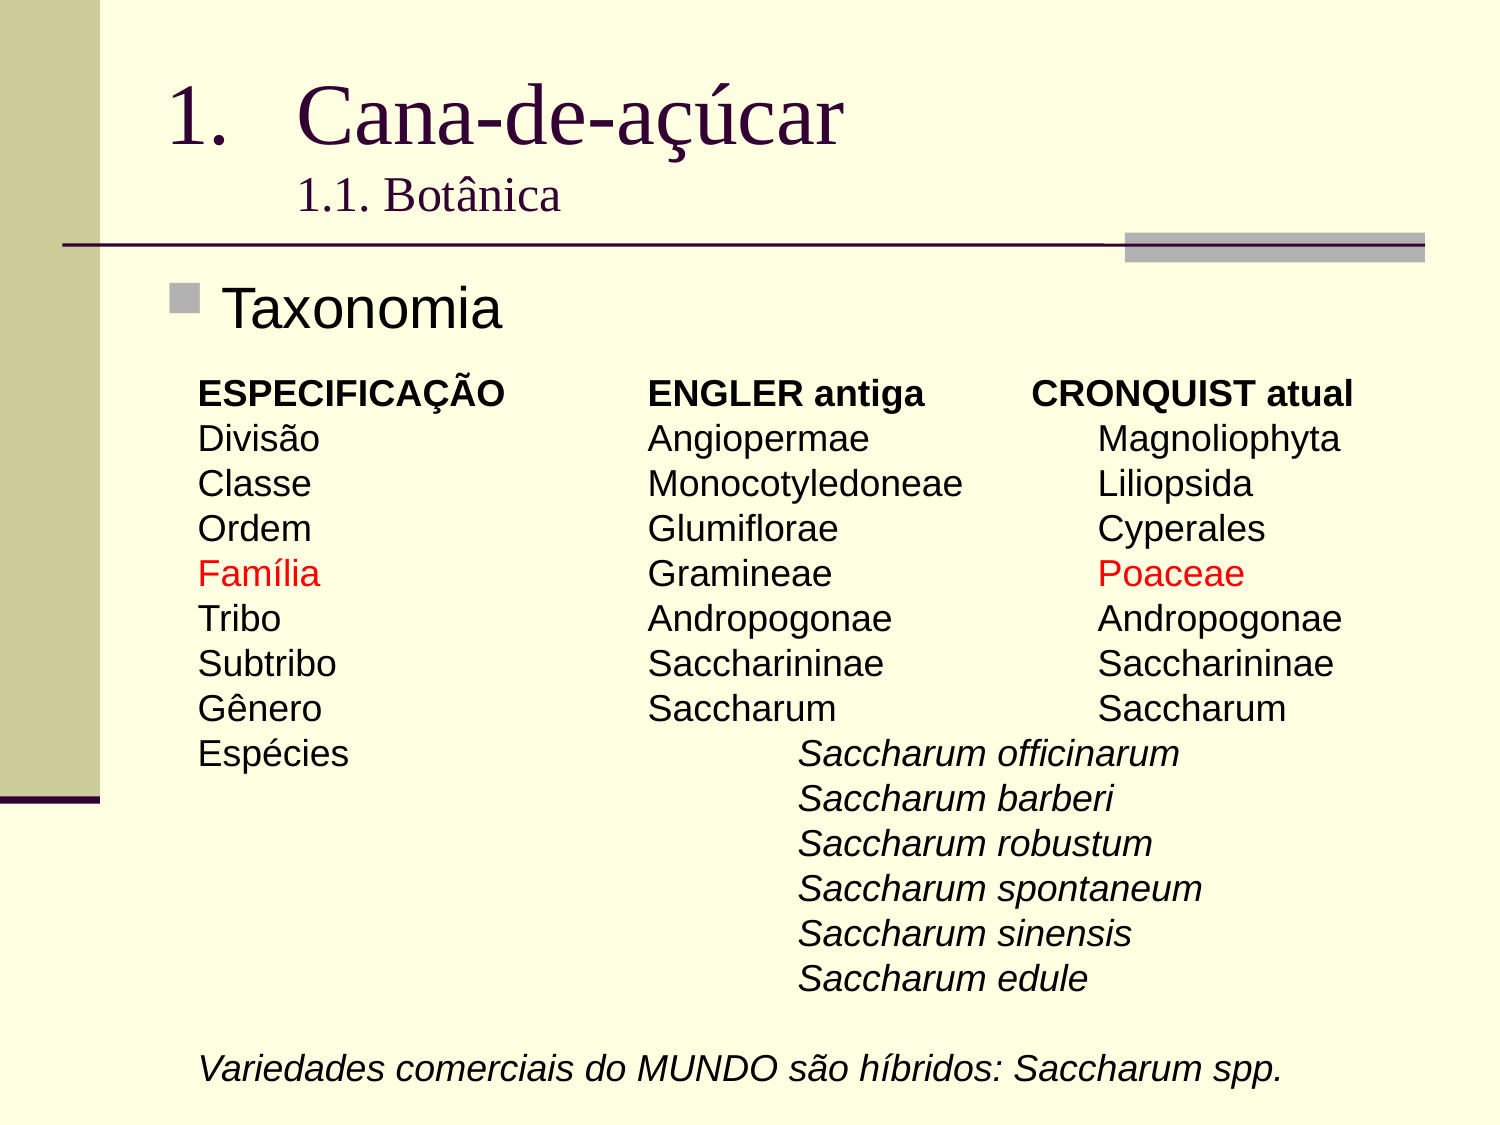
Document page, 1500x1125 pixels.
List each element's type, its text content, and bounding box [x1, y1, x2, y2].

text_box ESPECIFICAÇÃO ENGLER antiga CRONQUIST atual Divisão Angiopermae Magnoliophyta Classe Monocotyledoneae Liliopsida Ordem Glumiflorae Cyperales Família Gramineae Poaceae Tribo Andropogonae Andropogonae Subtribo Saccharininae Saccharininae Gênero Saccharum Saccharum Espécies Saccharum officinarum Saccharum barberi Saccharum robustum Saccharum spontaneum Saccharum sinensis Saccharum edule Variedades comerciais do MUNDO são híbridos: Saccharum spp. [183, 361, 1436, 1097]
title Cana-de-açúcar 1.1. Botânica [149, 45, 1426, 234]
list Taxonomia [149, 262, 1426, 1006]
